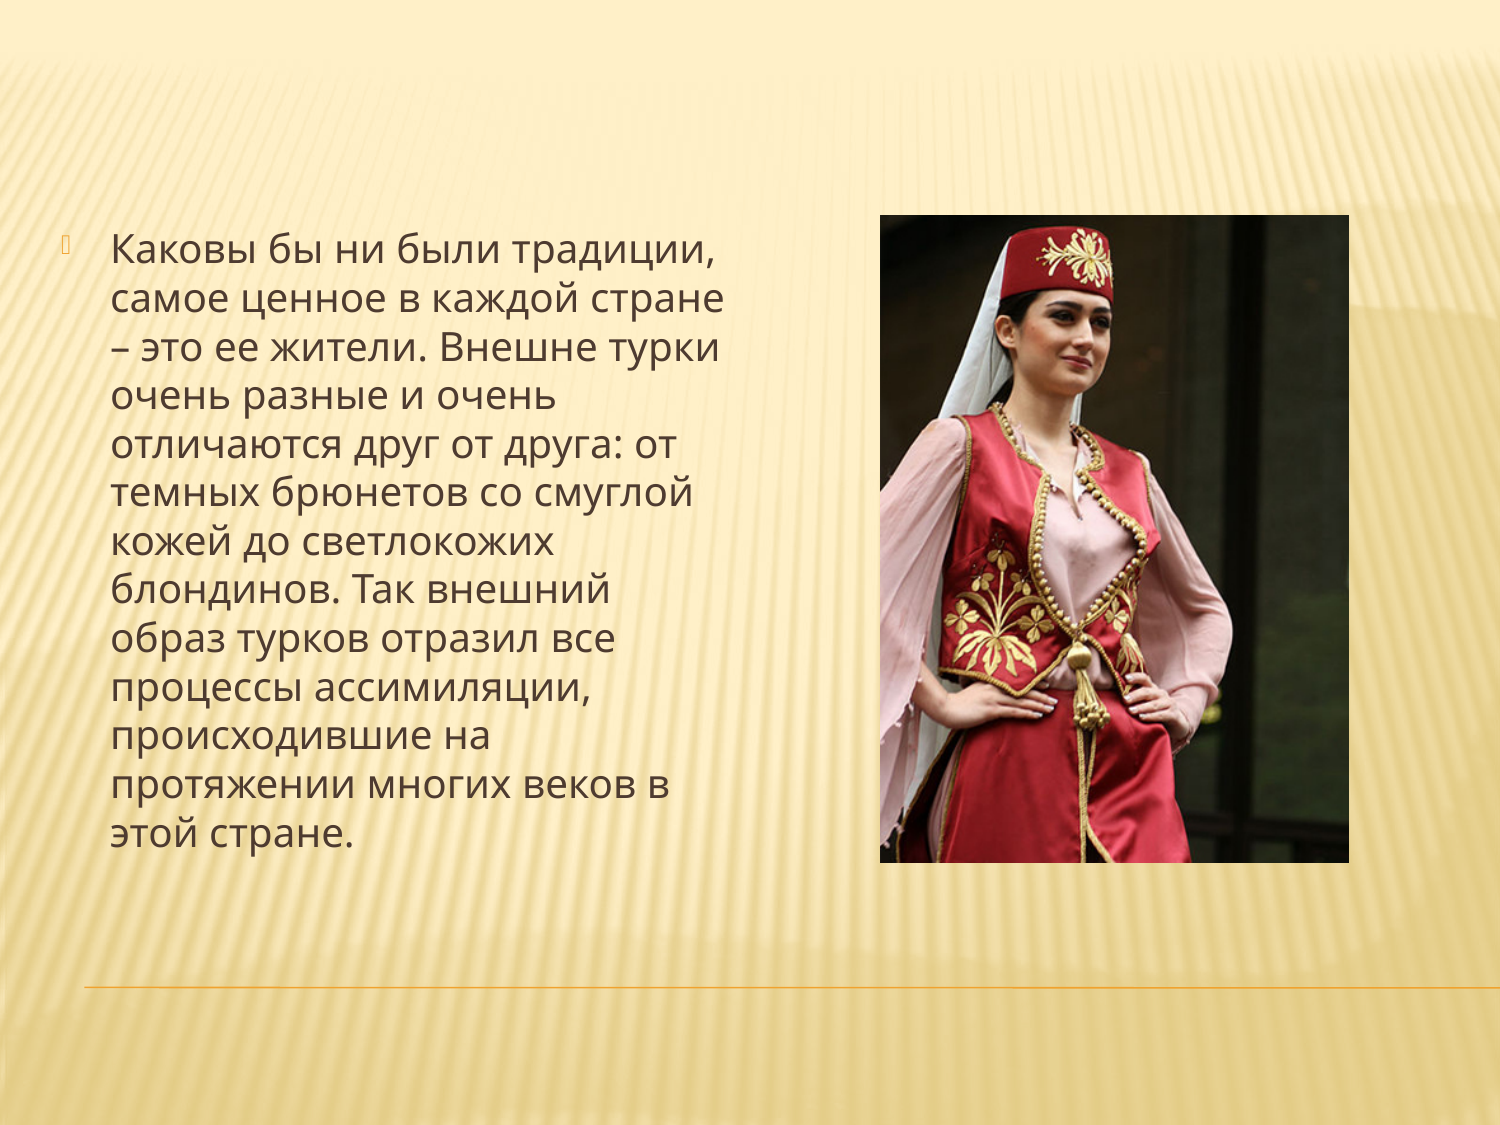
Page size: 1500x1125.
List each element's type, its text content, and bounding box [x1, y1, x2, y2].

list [880, 215, 1349, 863]
list Каковы бы ни были традиции, самое ценное в каждой стране – это ее жители. Внешне турки очень разные и очень отличаются друг от друга: от темных брюнетов со смуглой кожей до светлокожих блондинов. Так внешний образ турков отразил все процессы ассимиляции, происходившие на протяжении многих веков в этой стране. [46, 215, 750, 863]
